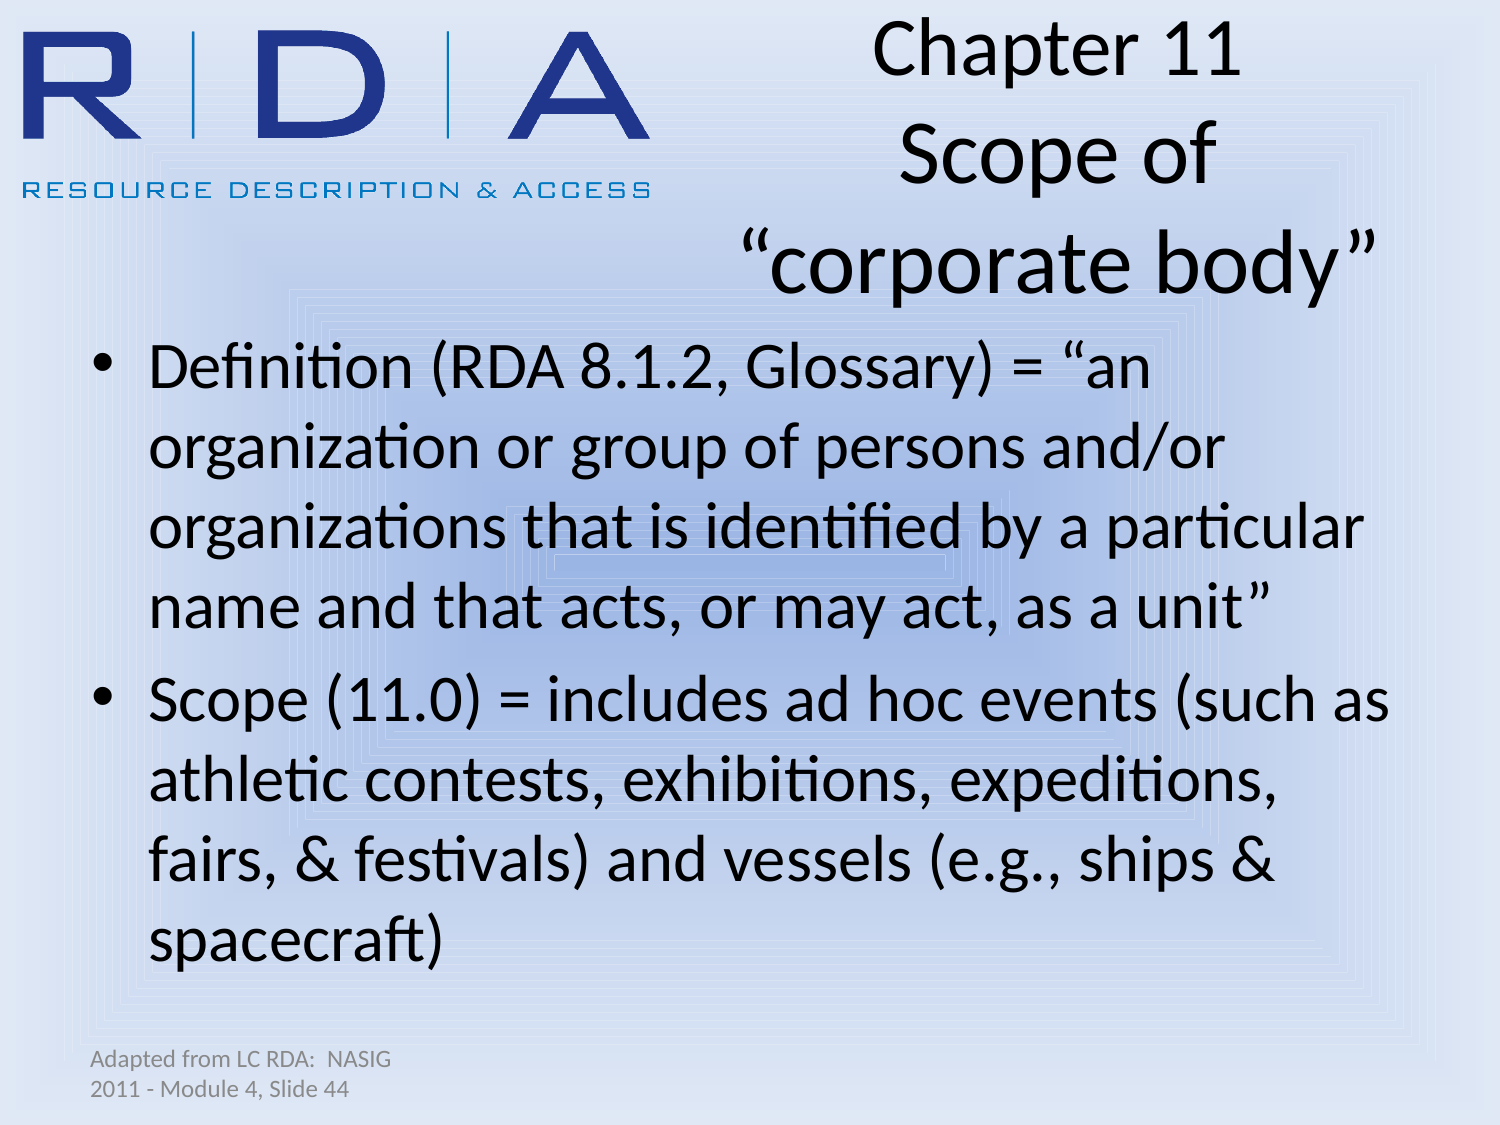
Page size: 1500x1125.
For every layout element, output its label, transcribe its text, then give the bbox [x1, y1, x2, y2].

picture [23, 23, 650, 198]
list Definition (RDA 8.1.2, Glossary) = “an organization or group of persons and/or organizations that is identified by a particular name and that acts, or may act, as a unit” Scope (11.0) = includes ad hoc events (such as athletic contests, exhibitions, expeditions, fairs, & festivals) and vessels (e.g., ships & spacecraft) [76, 314, 1428, 1057]
title Chapter 11 Scope of “corporate body” [679, 58, 1437, 247]
slide_number Adapted from LC RDA: NASIG 2011 - Module 4, Slide 44 [75, 1042, 425, 1103]
